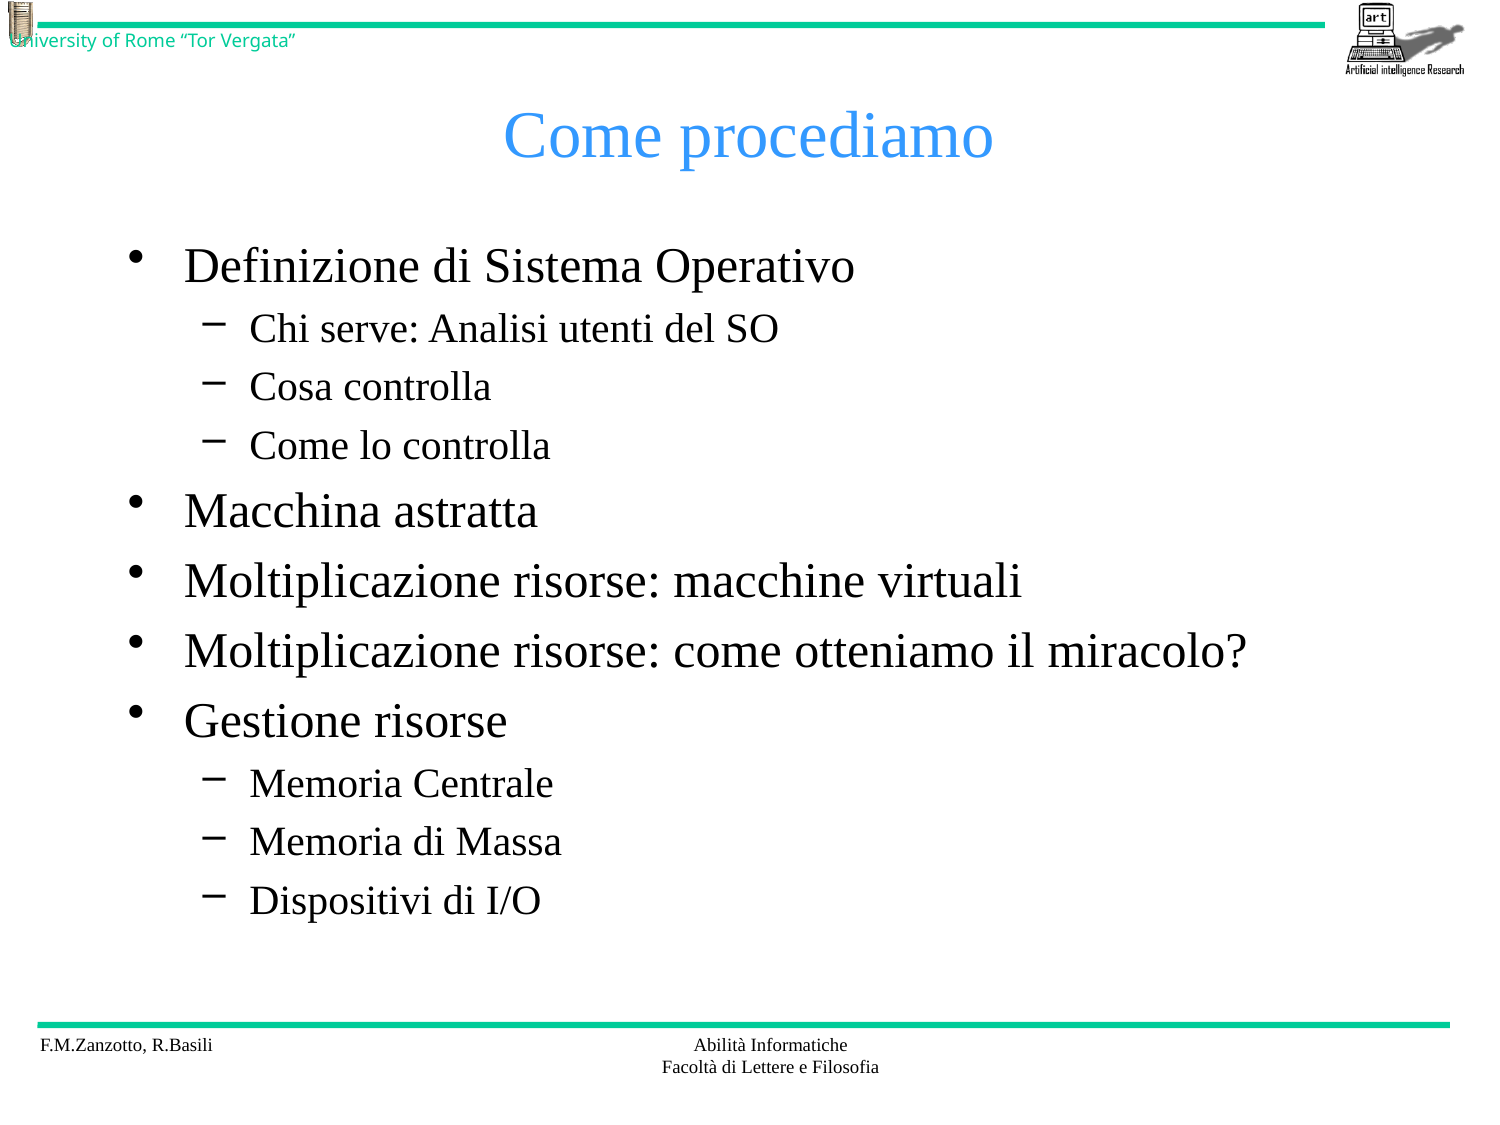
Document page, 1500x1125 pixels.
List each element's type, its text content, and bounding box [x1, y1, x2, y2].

list Definizione di Sistema Operativo Chi serve: Analisi utenti del SO Cosa controlla Come lo controlla Macchina astratta Moltiplicazione risorse: macchine virtuali Moltiplicazione risorse: come otteniamo il miracolo? Gestione risorse Memoria Centrale Memoria di Massa Dispositivi di I/O [112, 224, 1388, 1001]
picture [1337, 0, 1475, 77]
picture [4, 0, 38, 50]
title Come procediamo [112, 74, 1388, 188]
